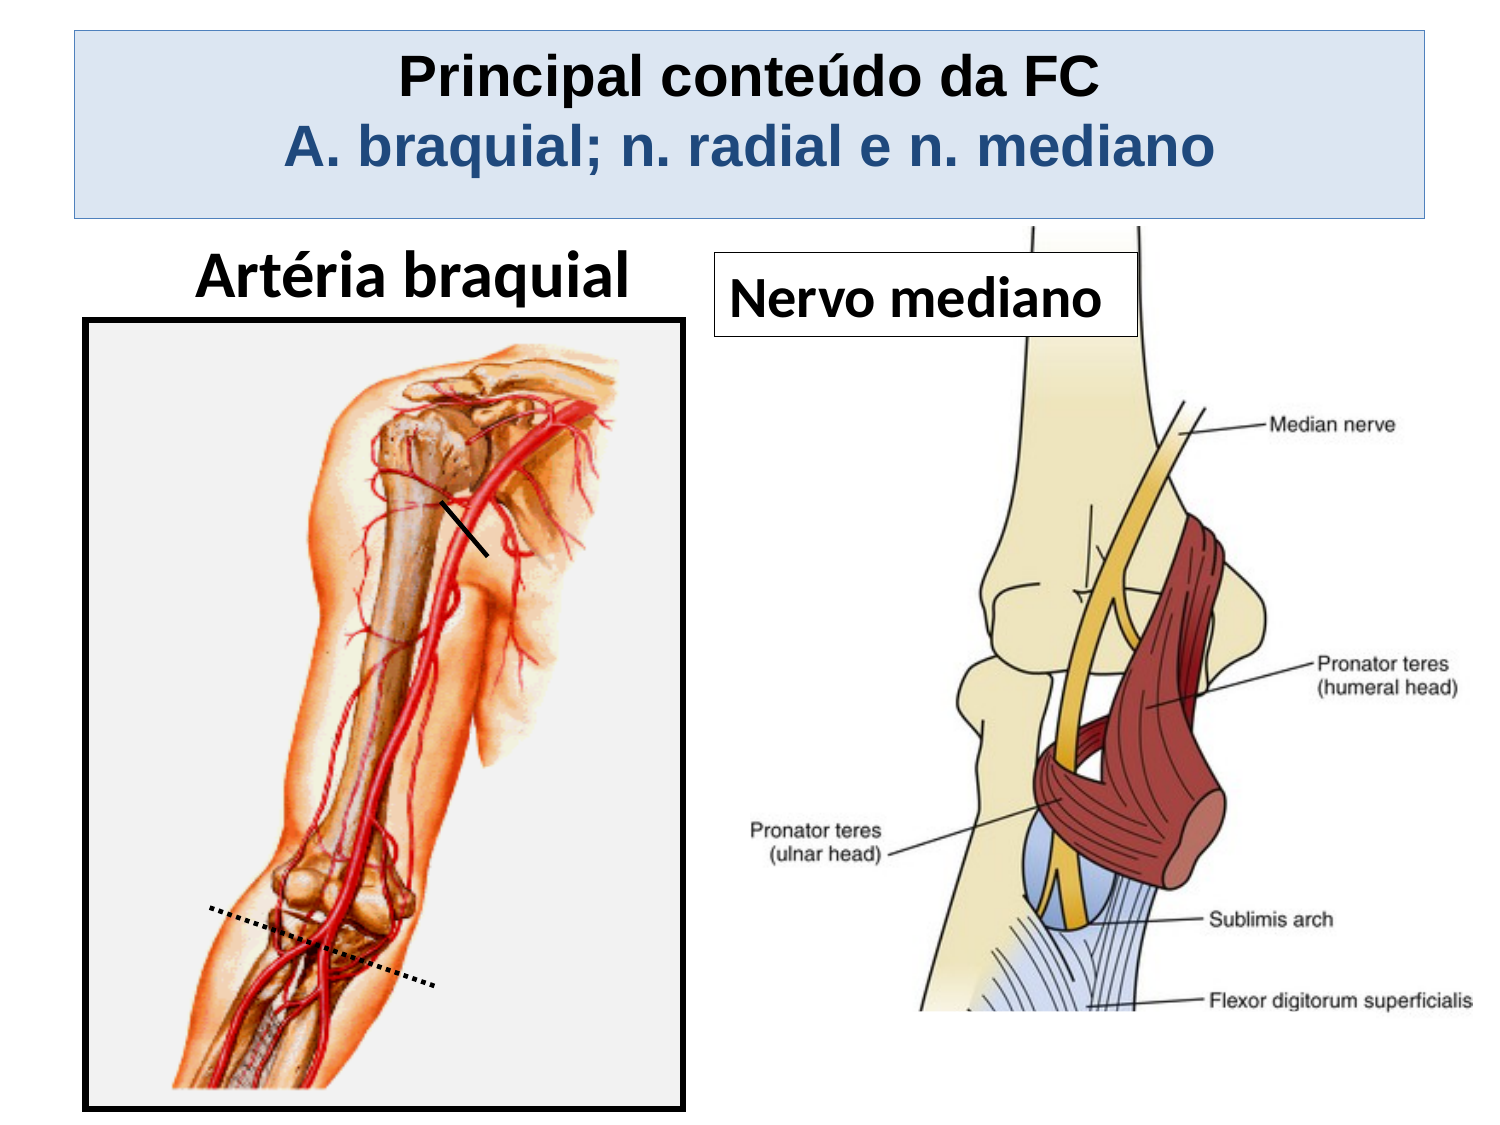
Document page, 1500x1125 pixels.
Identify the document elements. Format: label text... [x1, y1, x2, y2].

text_box Principal conteúdo da FC A. braquial; n. radial e n. mediano [74, 30, 1425, 219]
text_box Nervo mediano [714, 252, 744, 337]
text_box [88, 223, 681, 1107]
picture [749, 219, 1477, 1125]
